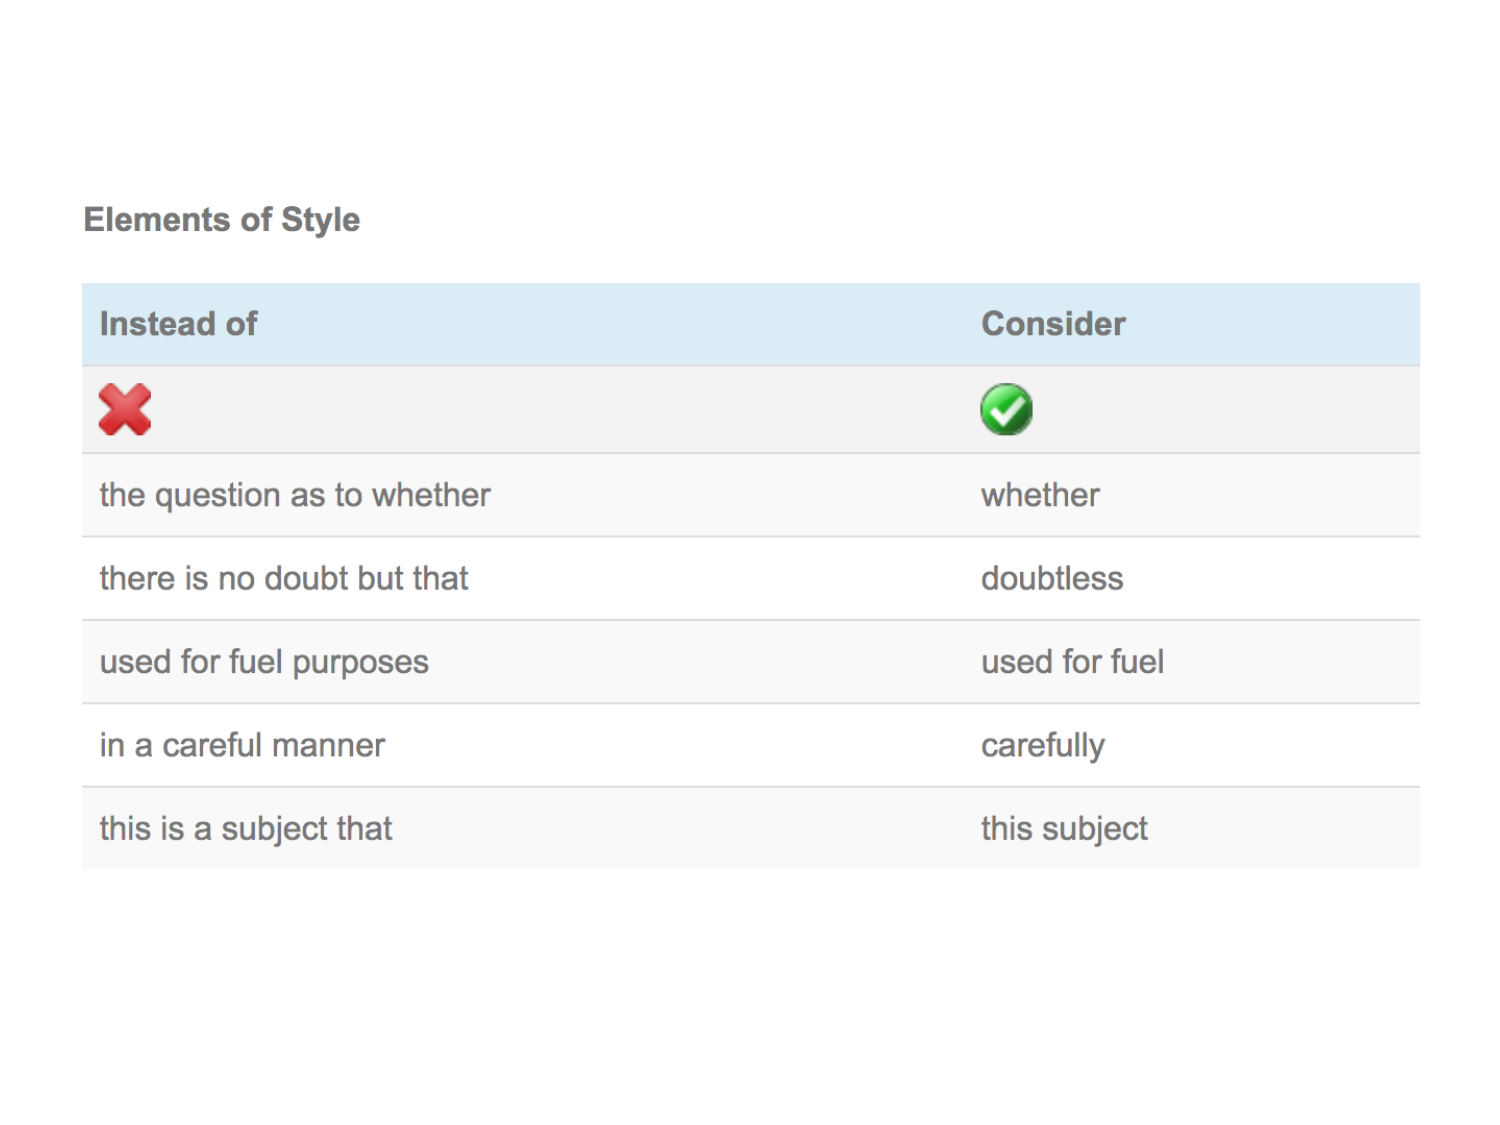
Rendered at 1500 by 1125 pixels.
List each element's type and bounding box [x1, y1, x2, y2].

picture [55, 180, 1439, 892]
